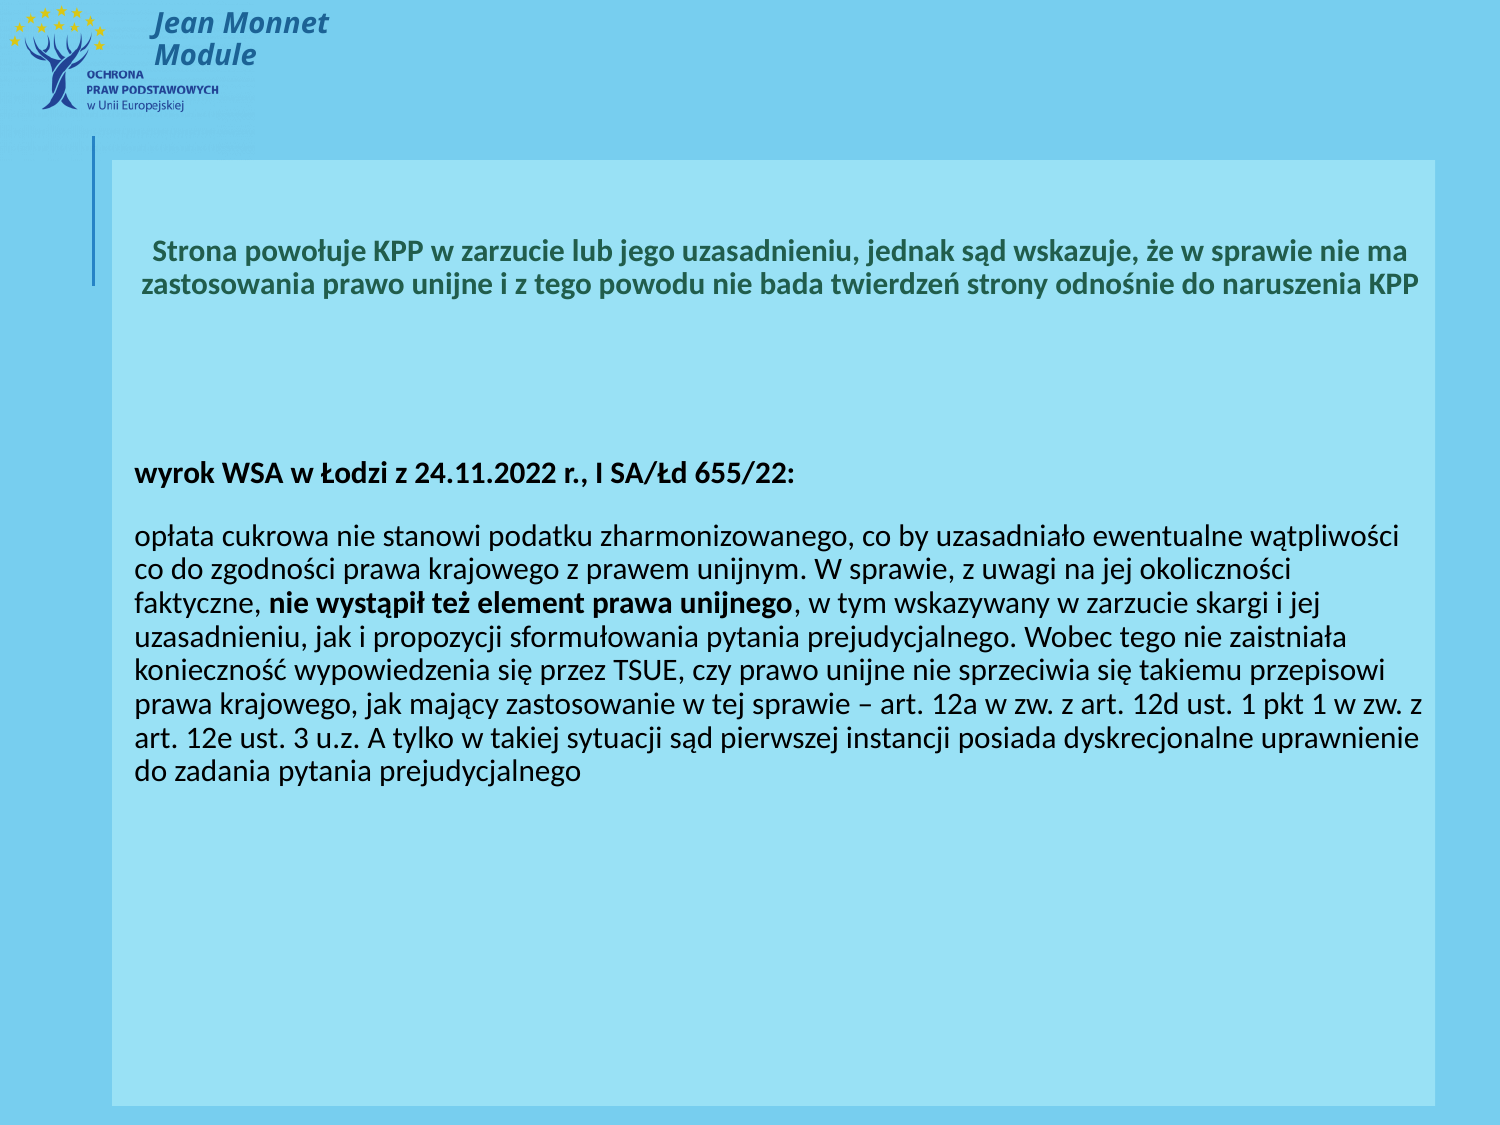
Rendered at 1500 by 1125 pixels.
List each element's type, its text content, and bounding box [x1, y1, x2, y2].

list Strona powołuje KPP w zarzucie lub jego uzasadnieniu, jednak sąd wskazuje, że w sprawie nie ma zastosowania prawo unijne i z tego powodu nie bada twierdzeń strony odnośnie do naruszenia KPP wyrok WSA w Łodzi z 24.11.2022 r., I SA/Łd 655/22: opłata cukrowa nie stanowi podatku zharmonizowanego, co by uzasadniało ewentualne wątpliwości co do zgodności prawa krajowego z prawem unijnym. W sprawie, z uwagi na jej okoliczności faktyczne, nie wystąpił też element prawa unijnego, w tym wskazywany w zarzucie skargi i jej uzasadnieniu, jak i propozycji sformułowania pytania prejudycjalnego. Wobec tego nie zaistniała konieczność wypowiedzenia się przez TSUE, czy prawo unijne nie sprzeciwia się takiemu przepisowi prawa krajowego, jak mający zastosowanie w tej sprawie – art. 12a w zw. z art. 12d ust. 1 pkt 1 w zw. z art. 12e ust. 3 u.z. A tylko w takiej sytuacji sąd pierwszej instancji posiada dyskrecjonalne uprawnienie do zadania pytania prejudycjalnego [112, 160, 1436, 1106]
text_box Jean Monnet Module [263, 1, 425, 80]
picture [0, 0, 256, 161]
